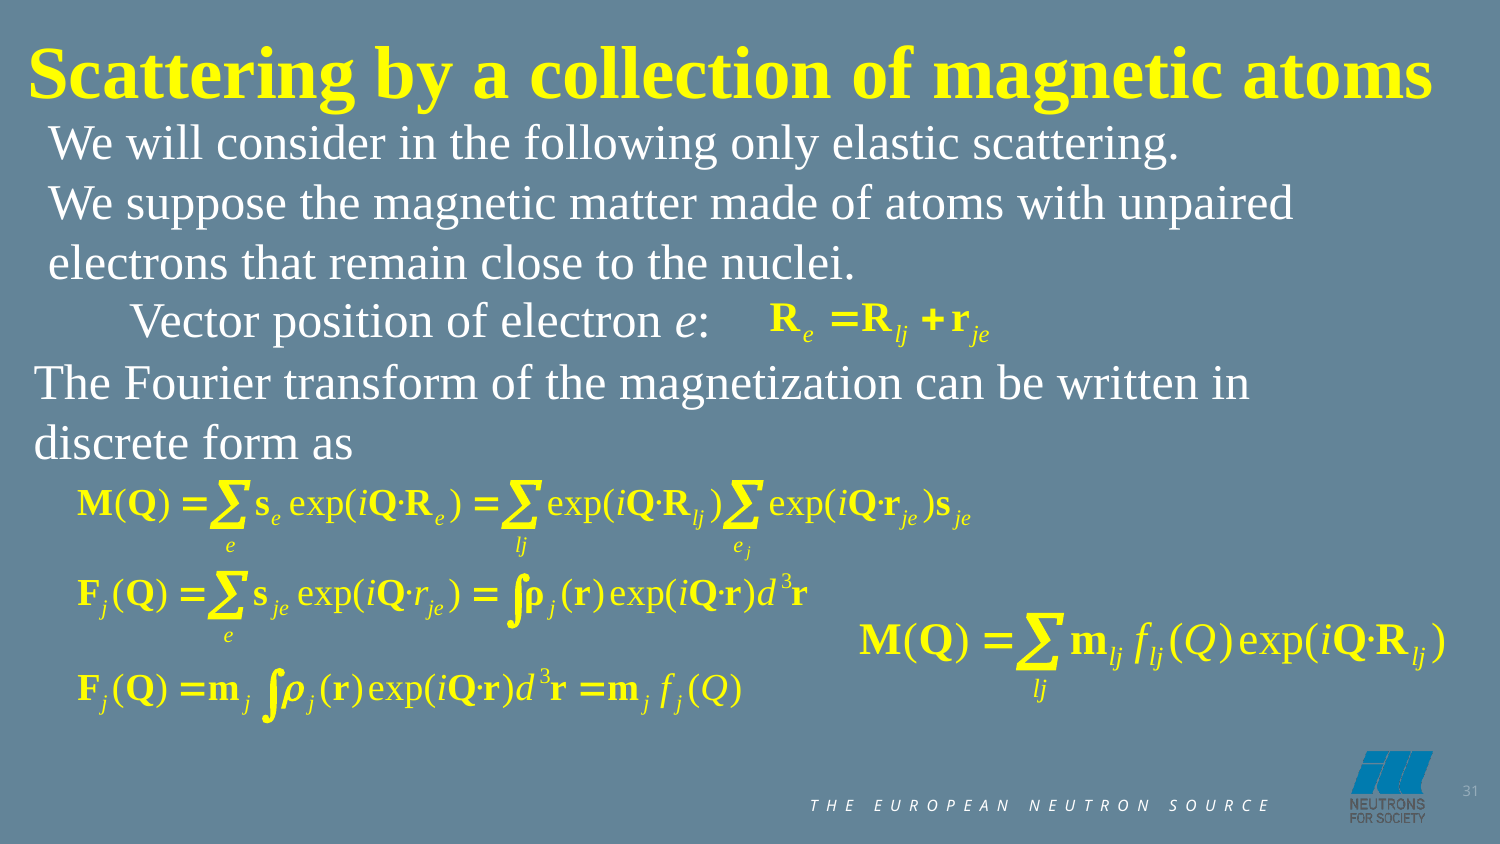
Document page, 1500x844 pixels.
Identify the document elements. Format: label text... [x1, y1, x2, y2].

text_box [763, 289, 997, 357]
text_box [852, 604, 1456, 715]
picture [1350, 751, 1433, 823]
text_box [71, 560, 817, 727]
text_box Scattering by a collection of magnetic atoms [12, 16, 1494, 122]
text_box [71, 473, 983, 570]
text_box We will consider in the following only elastic scattering. We suppose the magnetic matter made of atoms with unpaired electrons that remain close to the nuclei. [33, 102, 1500, 297]
text_box The Fourier transform of the magnetization can be written in discrete form as [18, 342, 1425, 477]
text_box Vector position of electron e: [114, 280, 726, 342]
